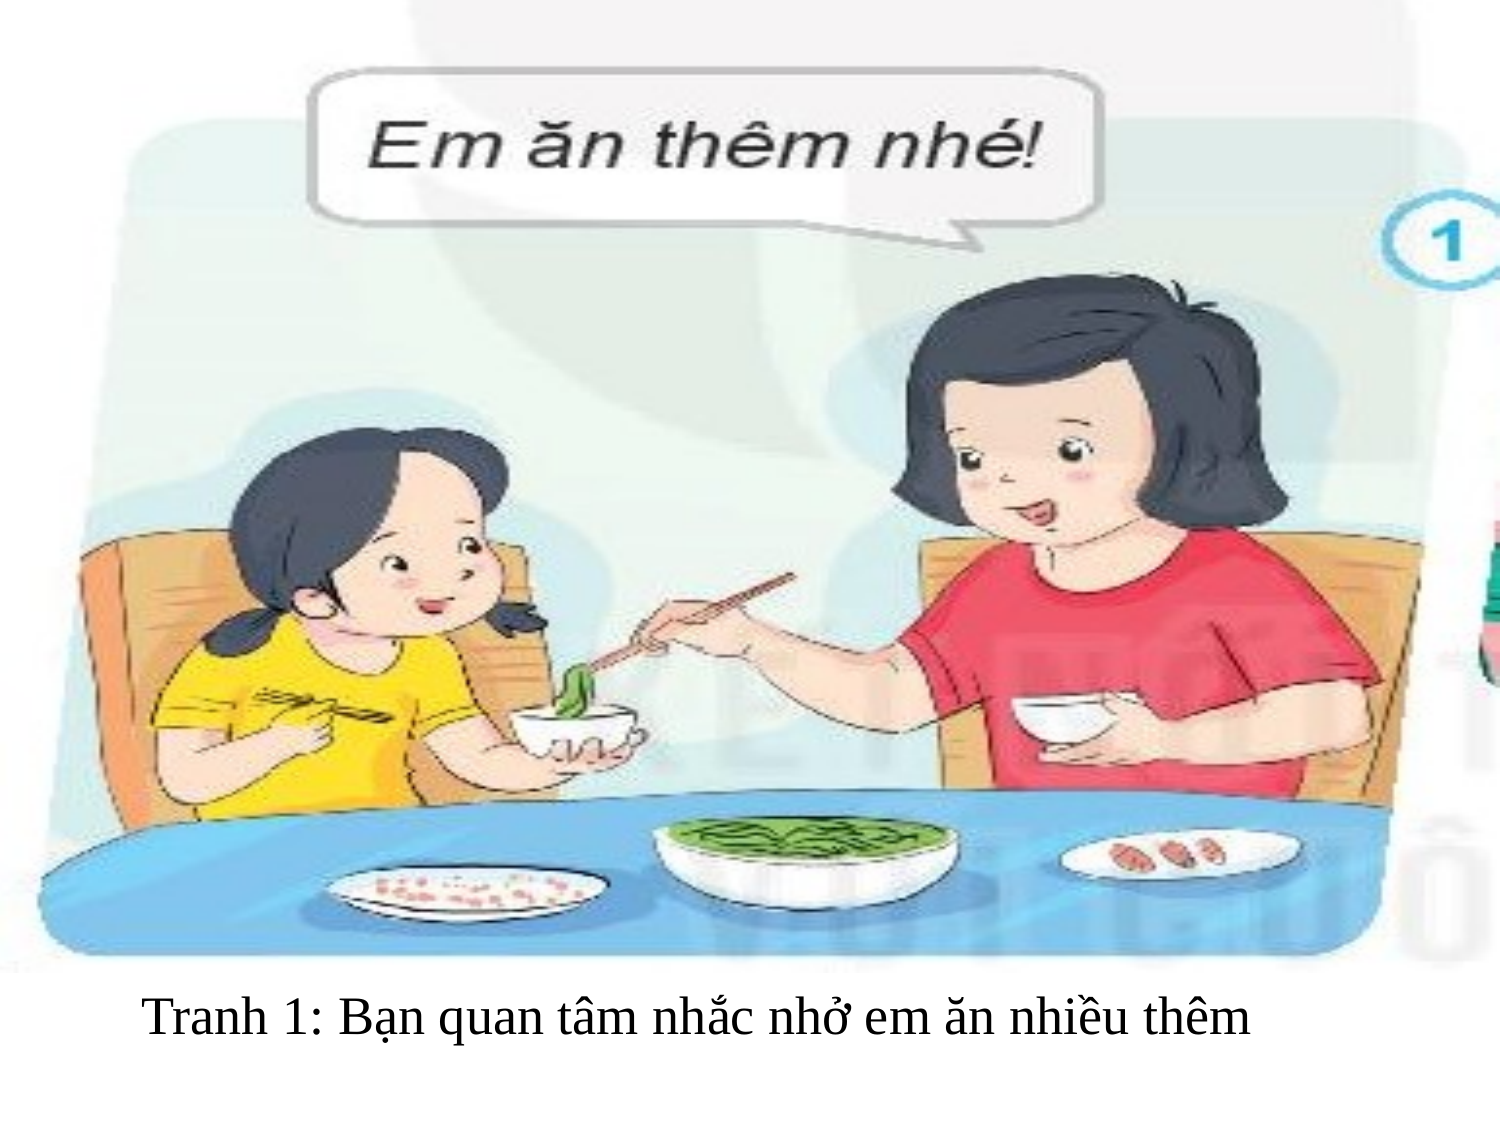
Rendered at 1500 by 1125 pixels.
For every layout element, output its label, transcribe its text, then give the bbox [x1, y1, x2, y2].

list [0, 0, 1500, 973]
text_box Tranh 1: Bạn quan tâm nhắc nhở em ăn nhiều thêm [46, 980, 1348, 1053]
